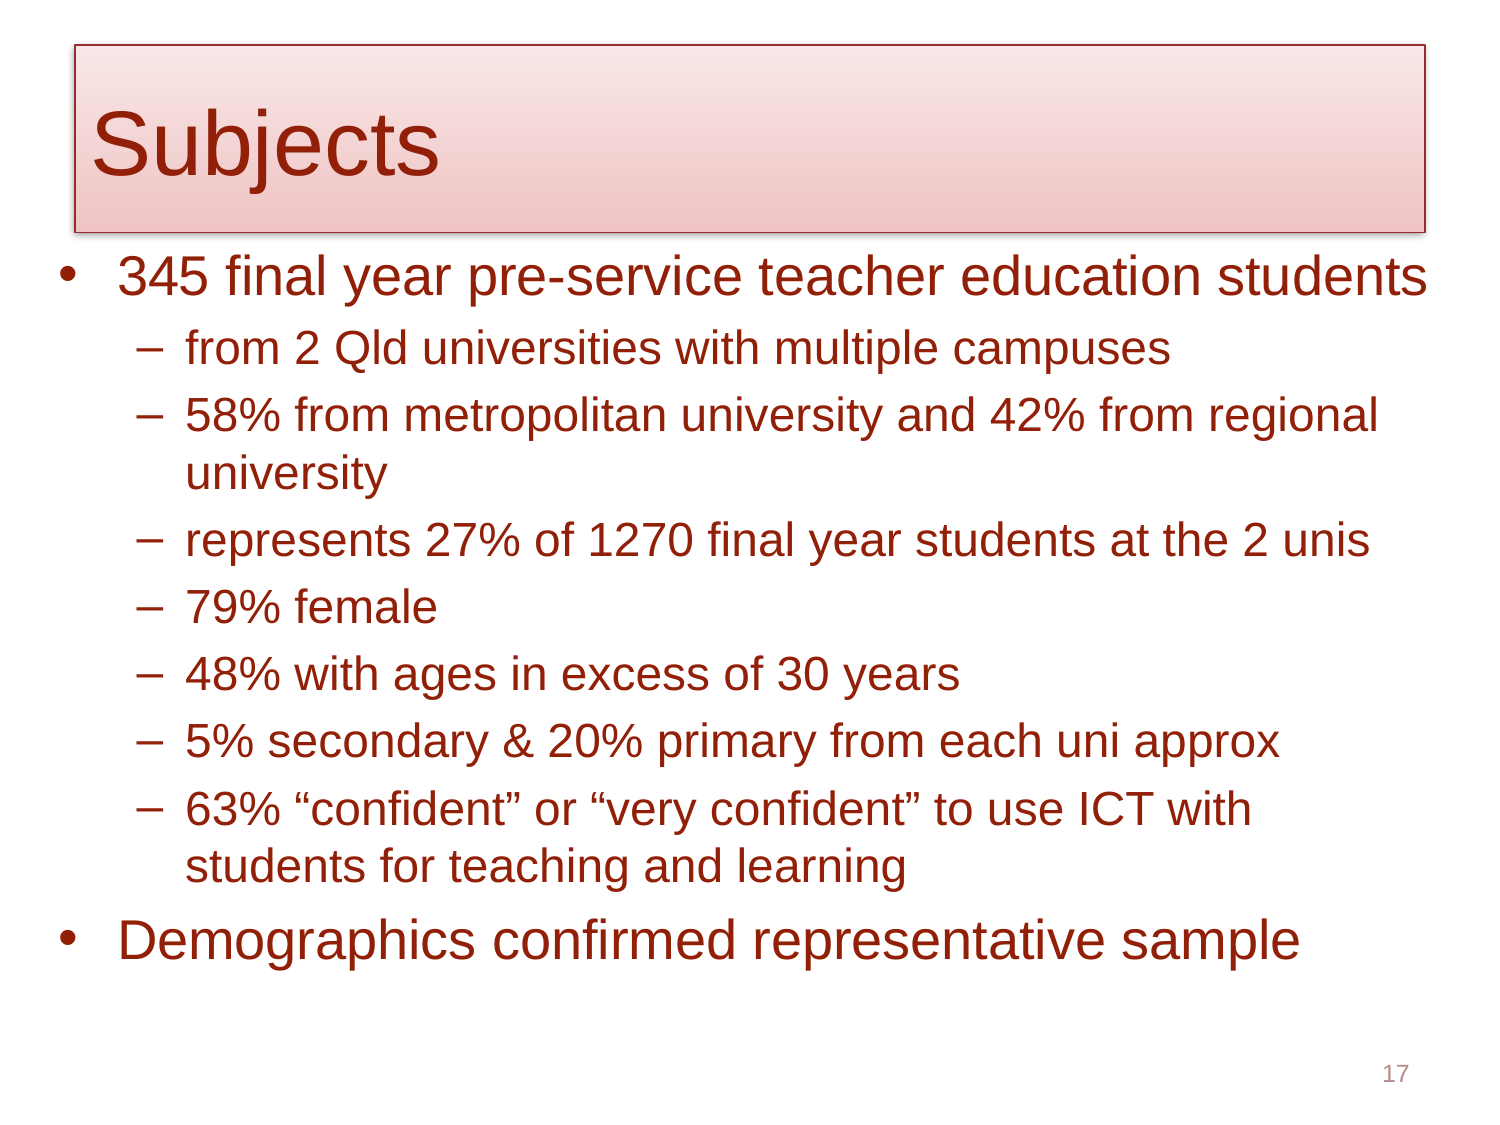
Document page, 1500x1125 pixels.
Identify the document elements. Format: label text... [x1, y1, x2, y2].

title Subjects [74, 44, 1426, 232]
slide_number 17 [1074, 1042, 1425, 1103]
list 345 final year pre-service teacher education students from 2 Qld universities with multiple campuses 58% from metropolitan university and 42% from regional university represents 27% of 1270 final year students at the 2 unis 79% female 48% with ages in excess of 30 years 5% secondary & 20% primary from each uni approx 63% “confident” or “very confident” to use ICT with students for teaching and learning Demographics confirmed representative sample [43, 232, 1455, 1007]
